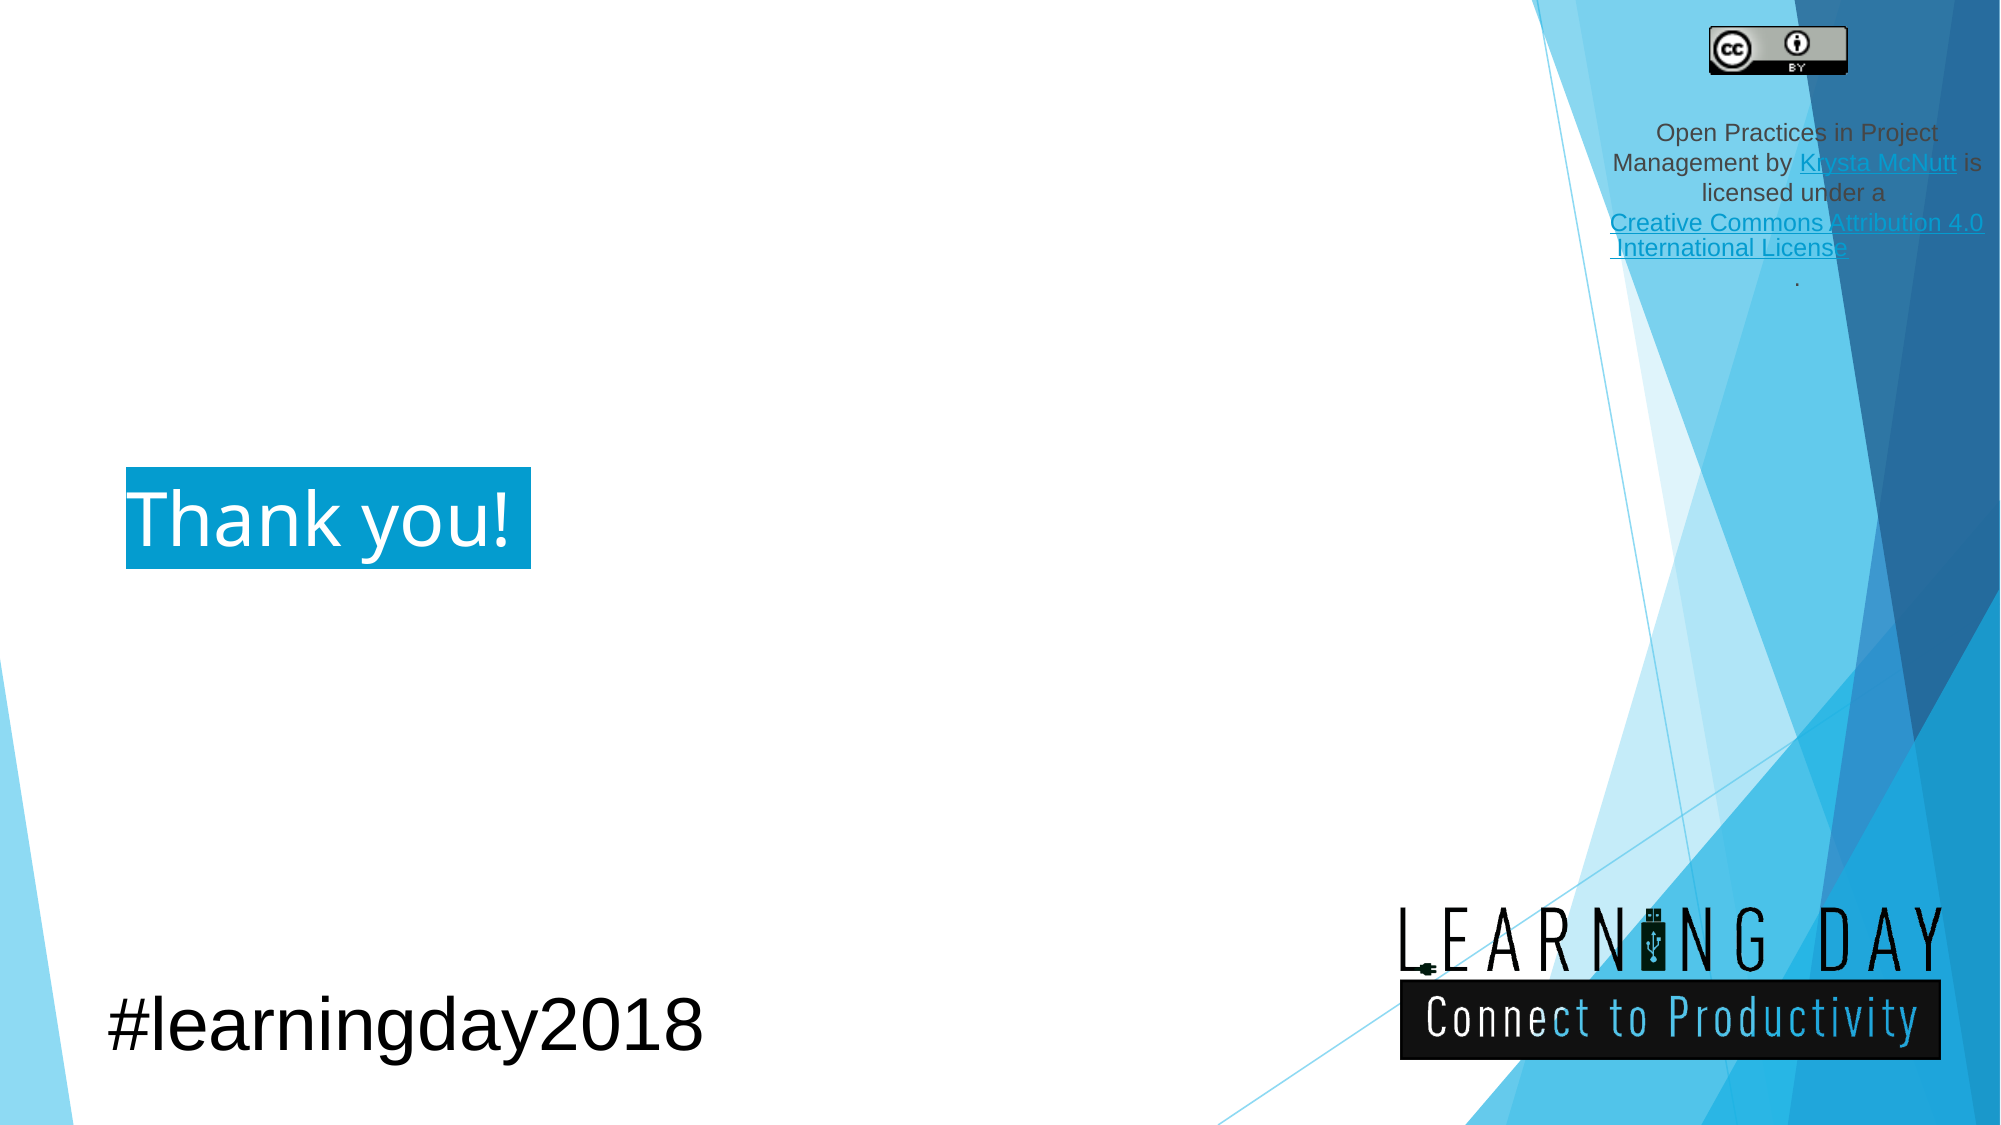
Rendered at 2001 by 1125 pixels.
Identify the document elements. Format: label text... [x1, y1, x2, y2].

title Thank you! [111, 464, 731, 661]
text_box Open Practices in Project Management by Krysta McNutt is licensed under a Creative Commons Attribution 4.0 International License. [1594, 88, 2000, 260]
picture [1709, 25, 1848, 75]
picture [1394, 899, 1948, 1063]
